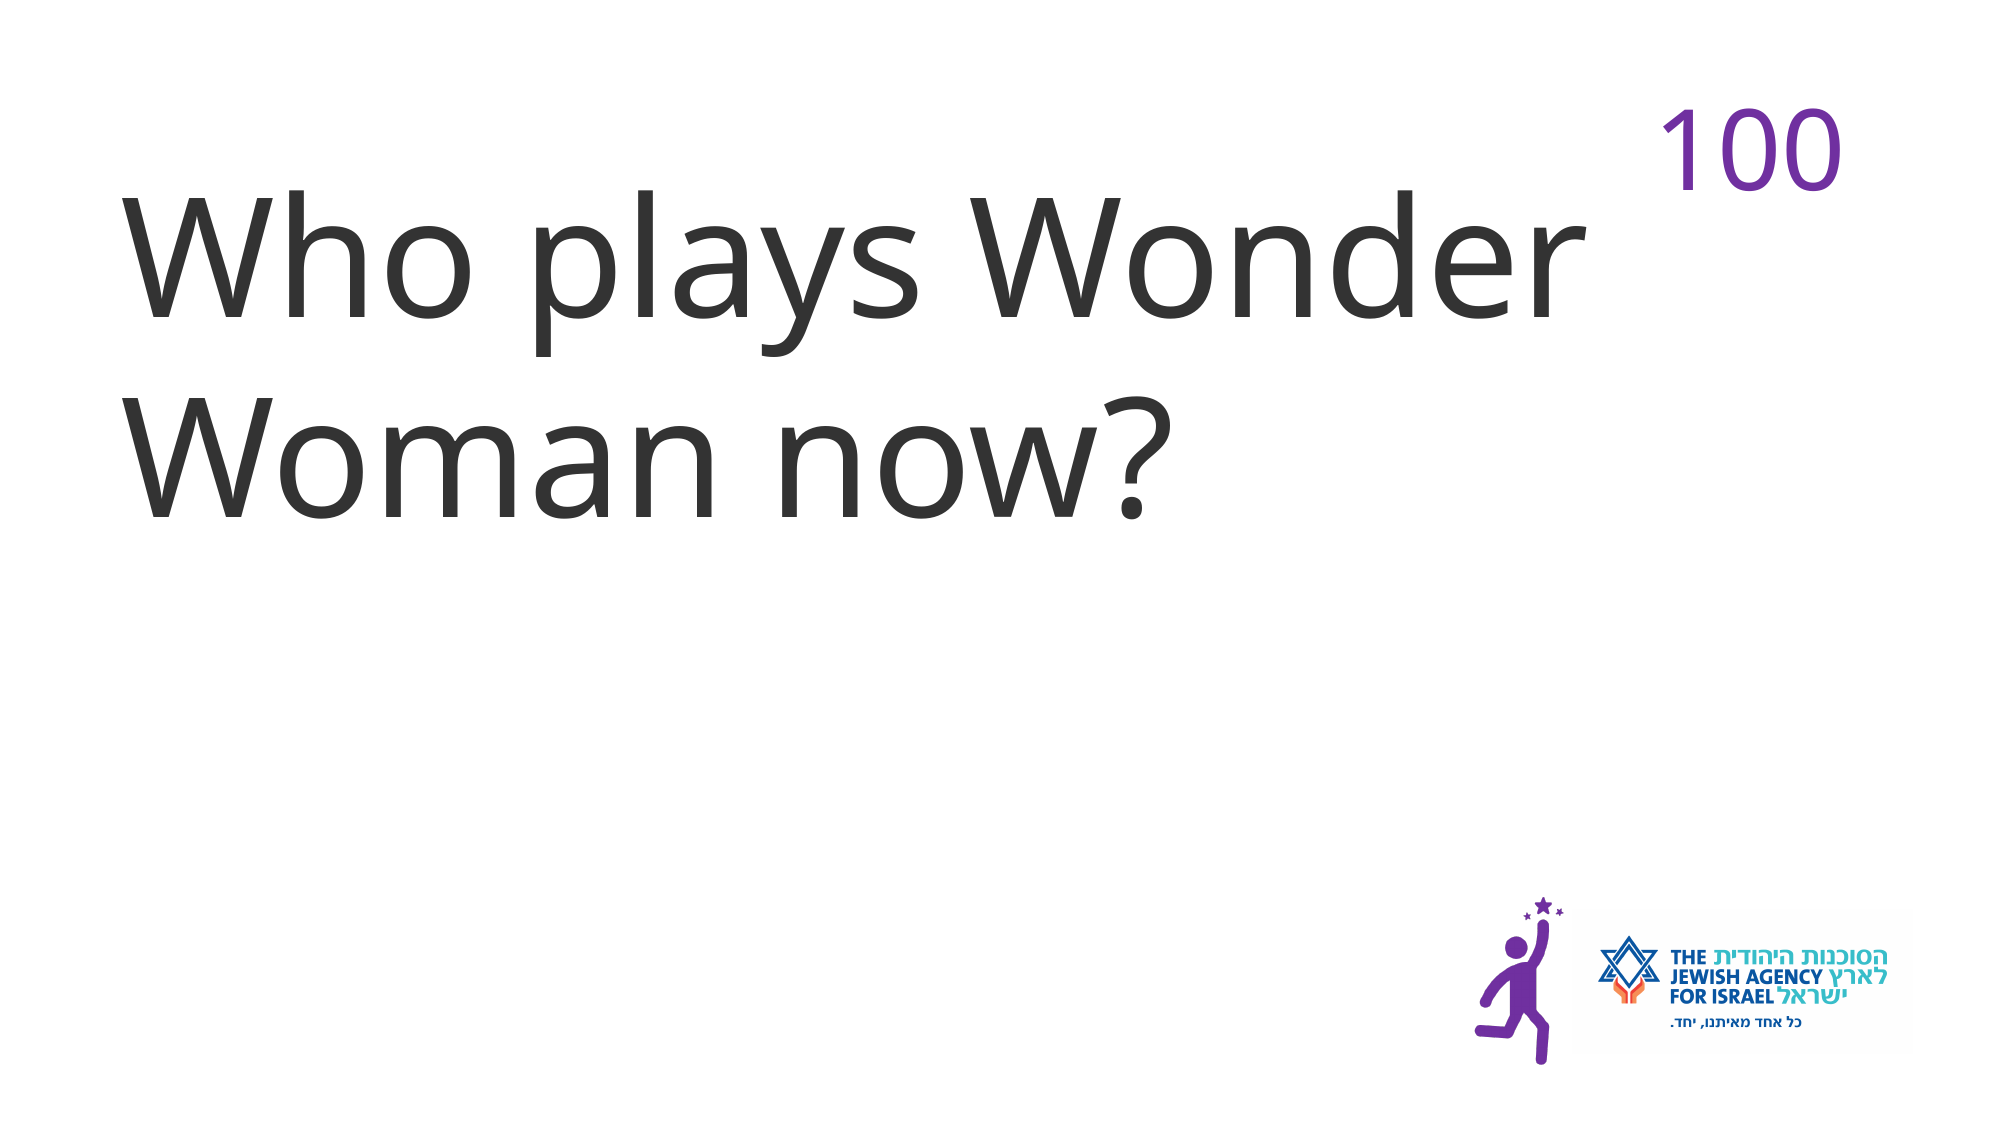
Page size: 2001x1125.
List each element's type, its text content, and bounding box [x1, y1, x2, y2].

picture [1432, 891, 1913, 1072]
text_box 100 [1638, 71, 1903, 221]
text_box Who plays Wonder Woman now? [105, 143, 1803, 559]
